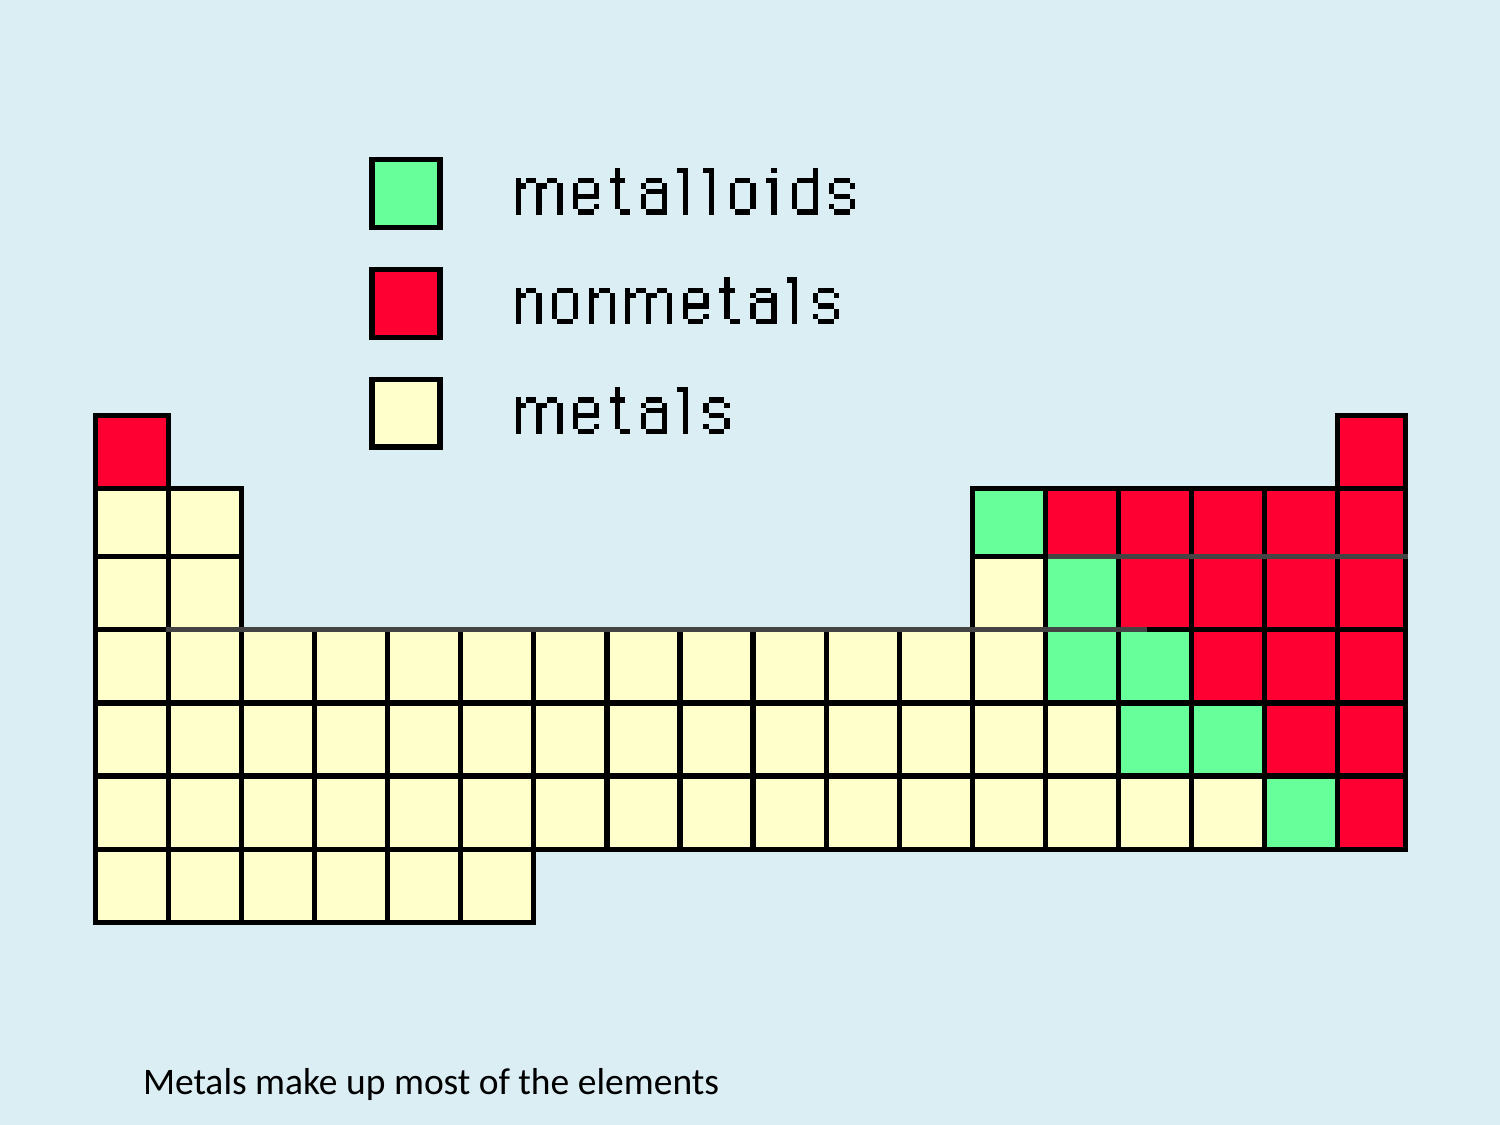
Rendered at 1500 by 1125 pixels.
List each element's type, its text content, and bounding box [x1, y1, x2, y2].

text_box Metals make up most of the elements [128, 1049, 735, 1110]
picture [62, 95, 1462, 1036]
